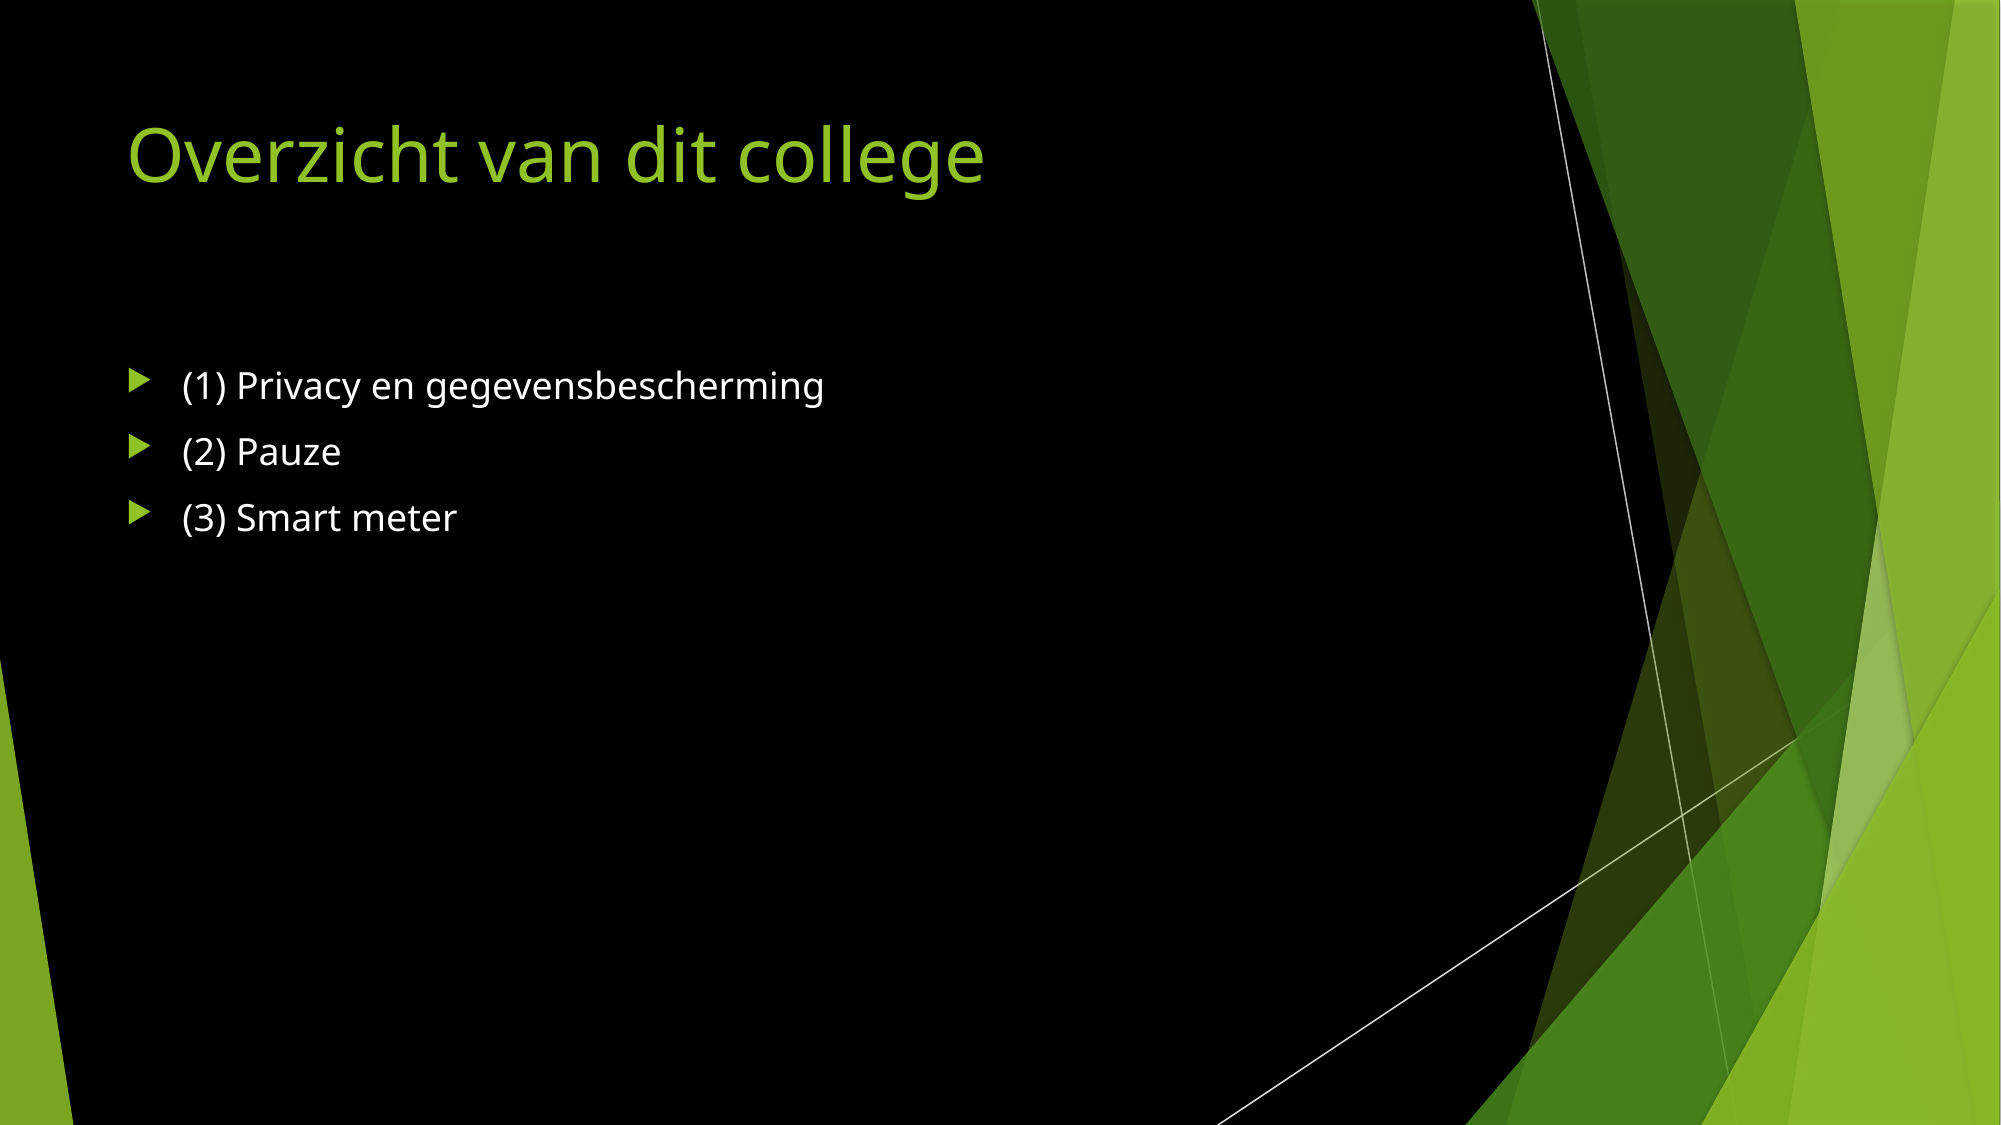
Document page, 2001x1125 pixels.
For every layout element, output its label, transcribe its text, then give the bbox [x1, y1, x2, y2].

list (1) Privacy en gegevensbescherming (2) Pauze (3) Smart meter [111, 354, 1522, 992]
title Overzicht van dit college [111, 99, 1522, 317]
